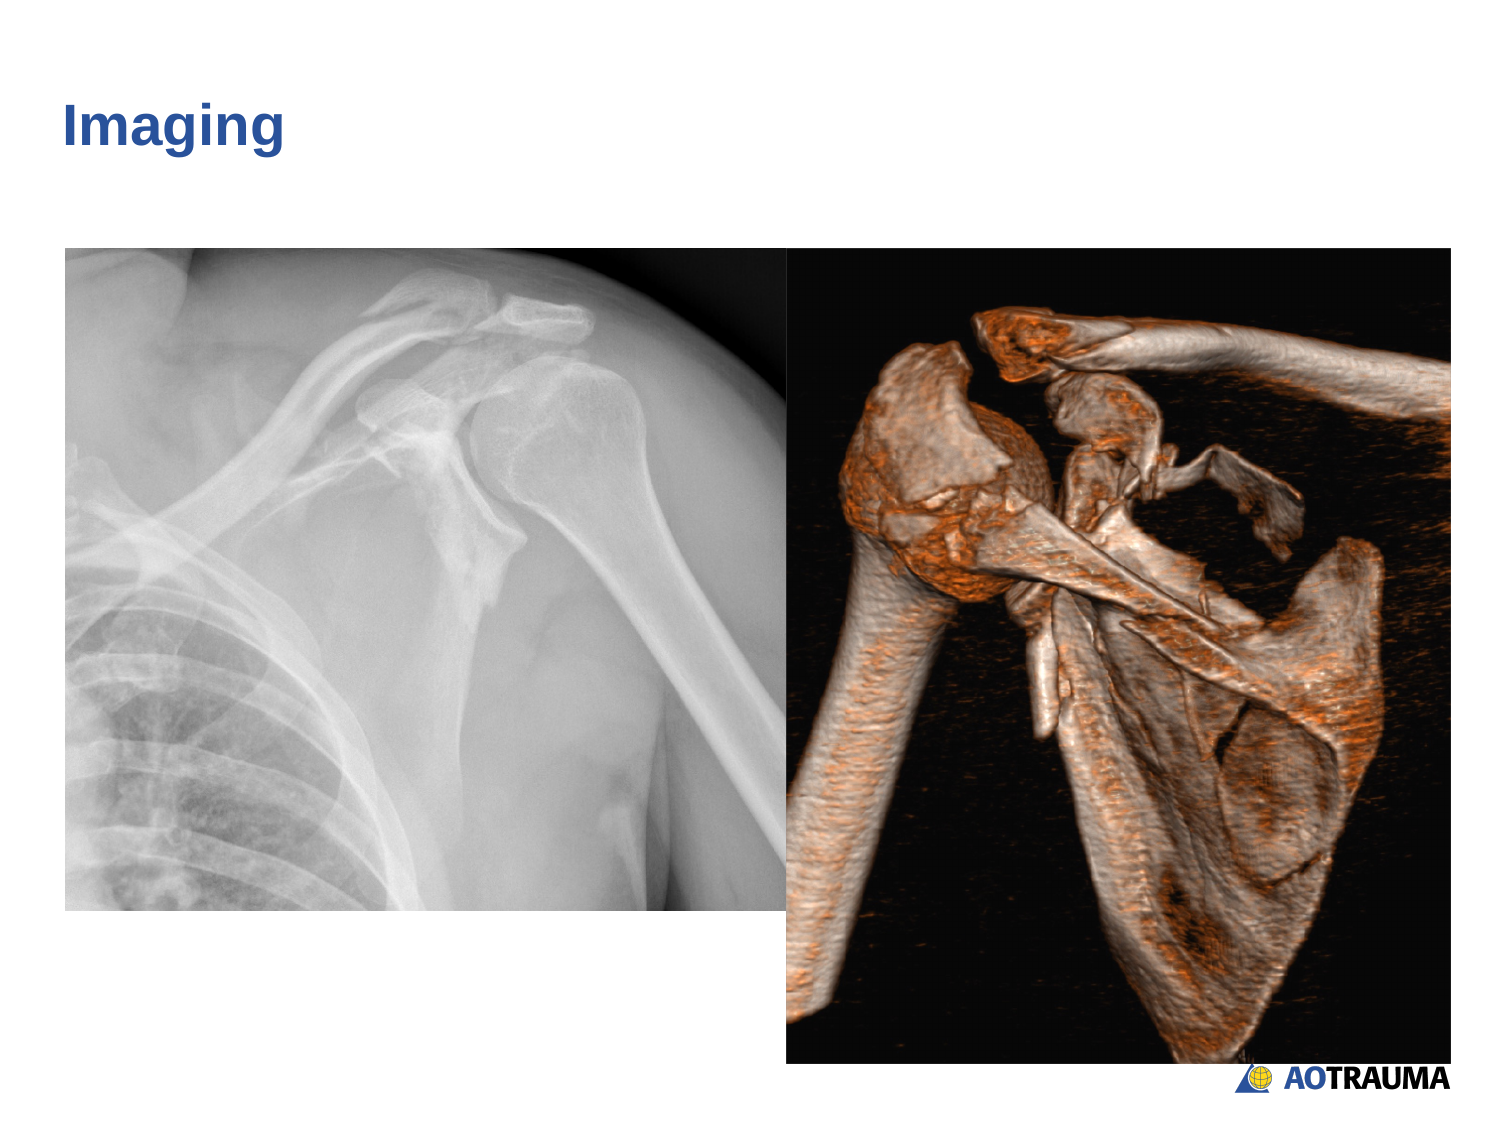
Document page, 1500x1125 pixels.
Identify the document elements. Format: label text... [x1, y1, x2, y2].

picture [65, 248, 1500, 1104]
title Imaging [62, 87, 1421, 200]
